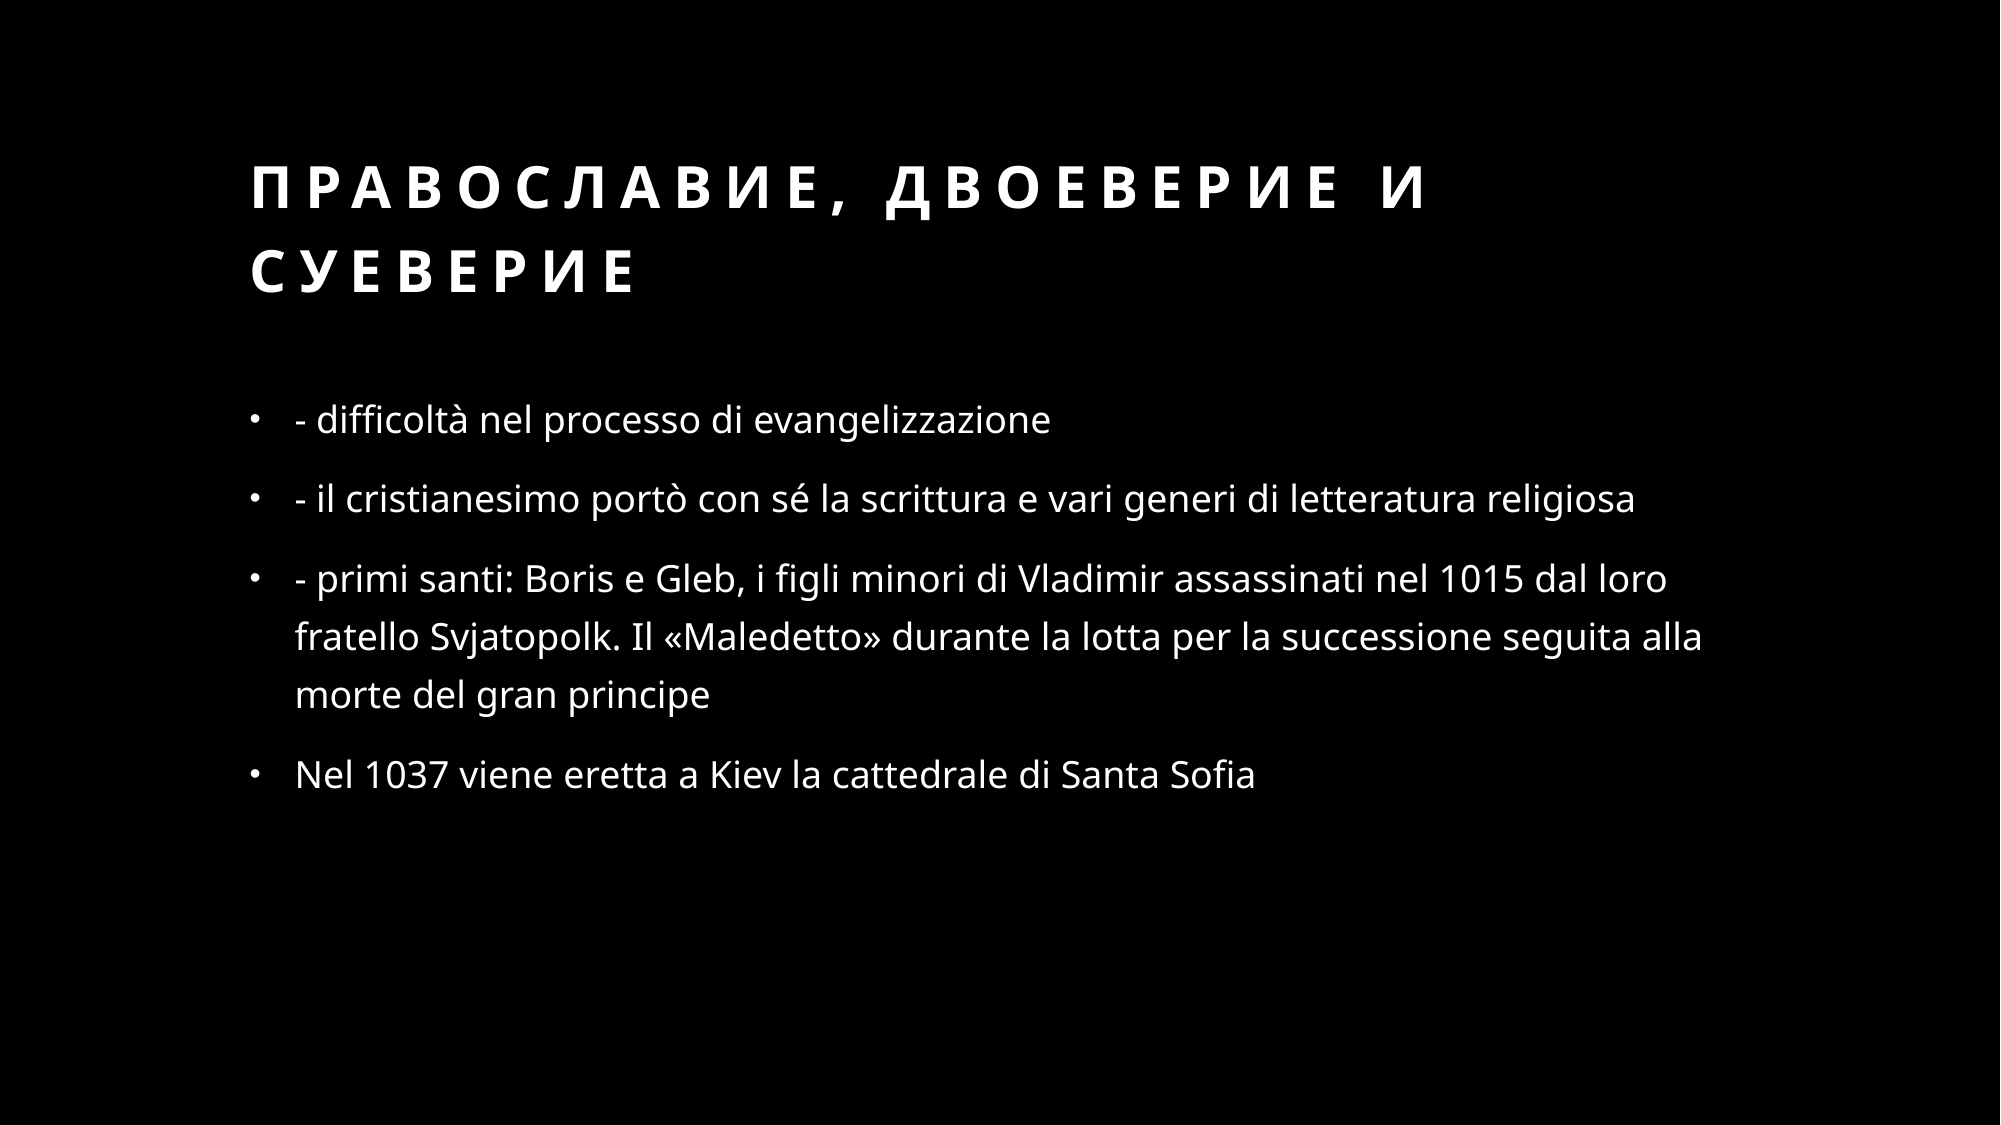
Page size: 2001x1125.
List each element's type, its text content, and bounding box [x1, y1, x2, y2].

list - difficoltà nel processo di evangelizzazione - il cristianesimo portò con sé la scrittura e vari generi di letteratura religiosa - primi santi: Boris e Gleb, i figli minori di Vladimir assassinati nel 1015 dal loro fratello Svjatopolk. Il «Maledetto» durante la lotta per la successione seguita alla morte del gran principe Nel 1037 viene eretta a Kiev la cattedrale di Santa Sofia [234, 375, 1750, 1000]
title Православие, двоеверие и суеверие [234, 171, 1750, 313]
